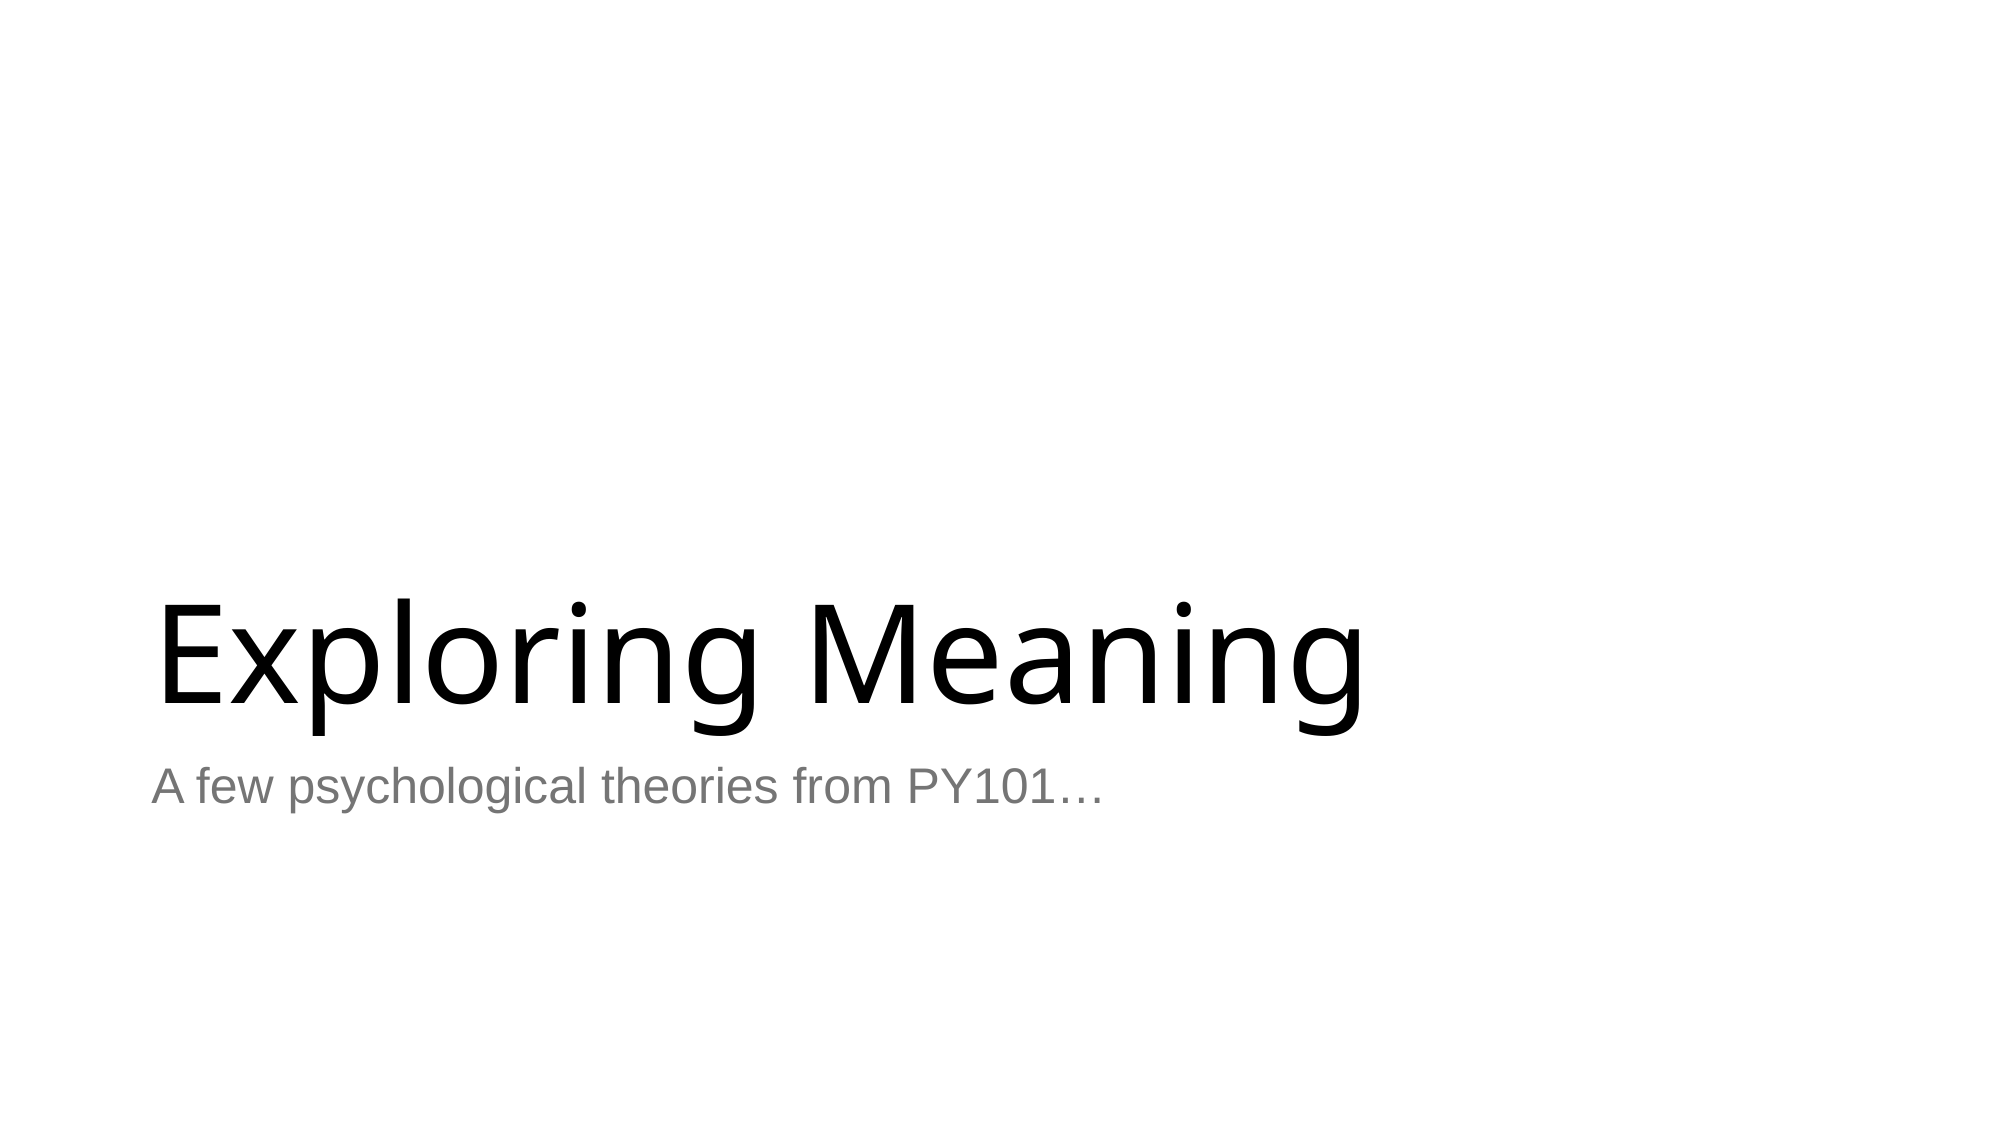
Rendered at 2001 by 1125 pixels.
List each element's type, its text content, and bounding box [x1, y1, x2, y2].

list A few psychological theories from PY101… [136, 752, 1862, 999]
title Exploring Meaning [137, 74, 1862, 742]
